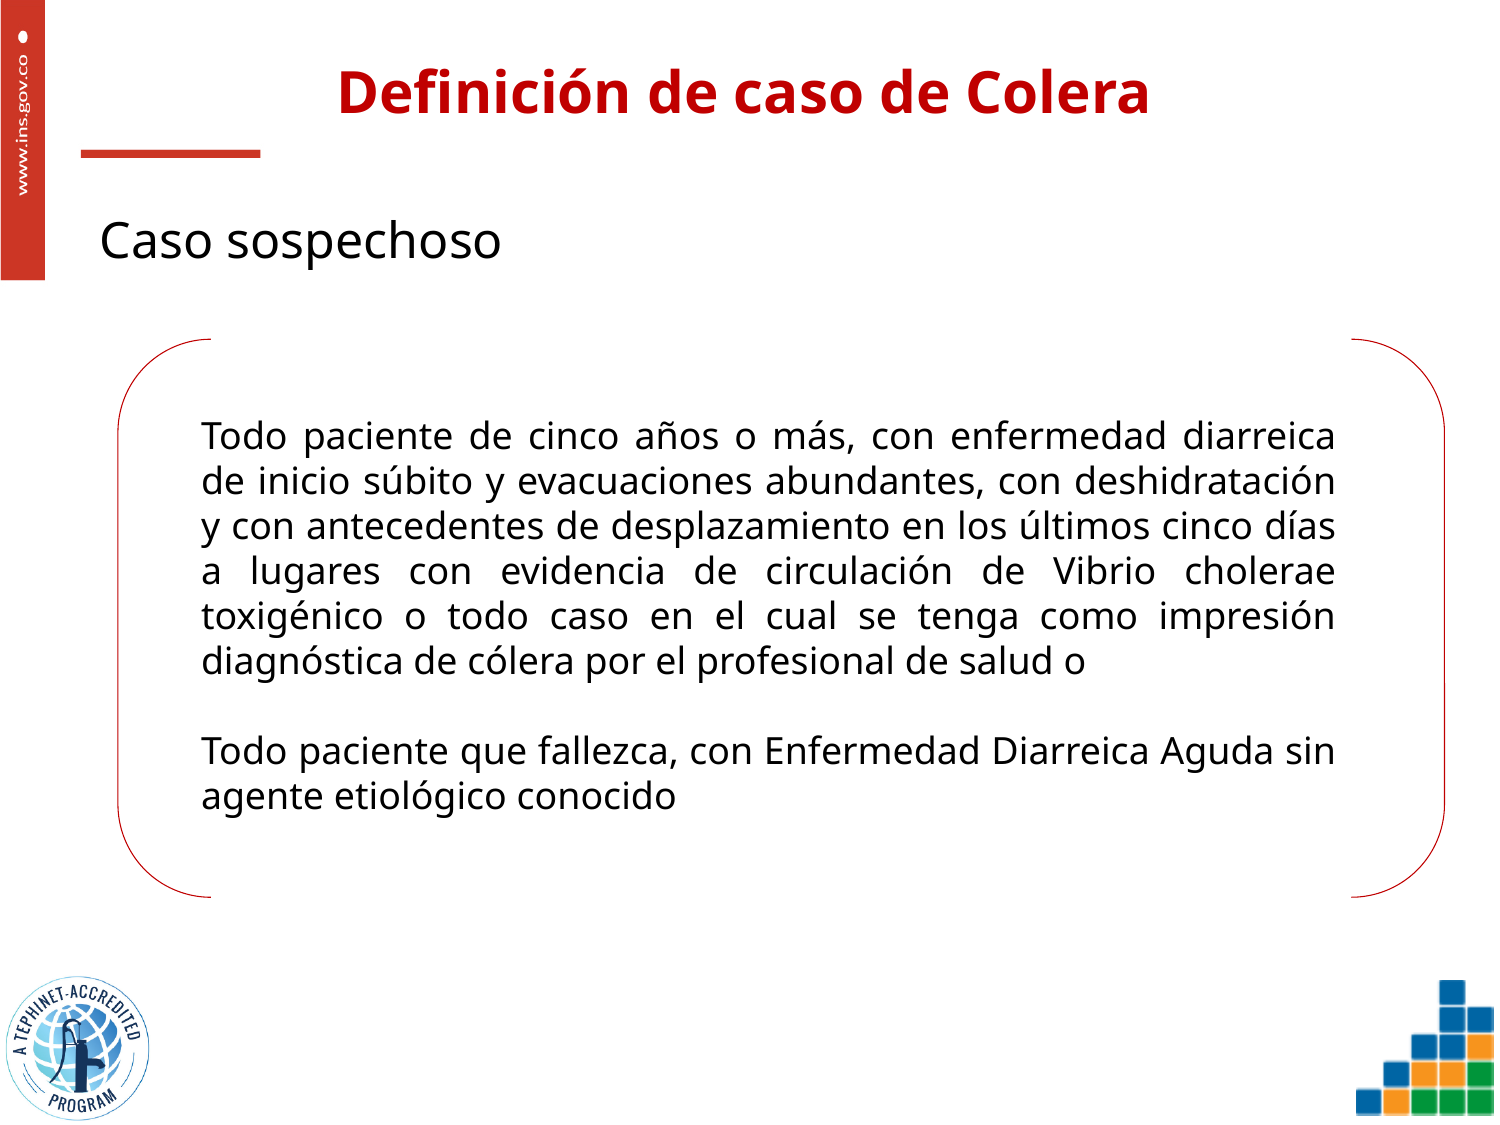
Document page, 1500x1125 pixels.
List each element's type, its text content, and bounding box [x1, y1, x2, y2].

picture [1356, 980, 1494, 1116]
title Definición de caso de Colera [80, 51, 1408, 139]
picture [0, 970, 155, 1125]
text_box Caso sospechoso [85, 200, 643, 276]
picture [0, 0, 1439, 943]
text_box [117, 338, 1446, 898]
